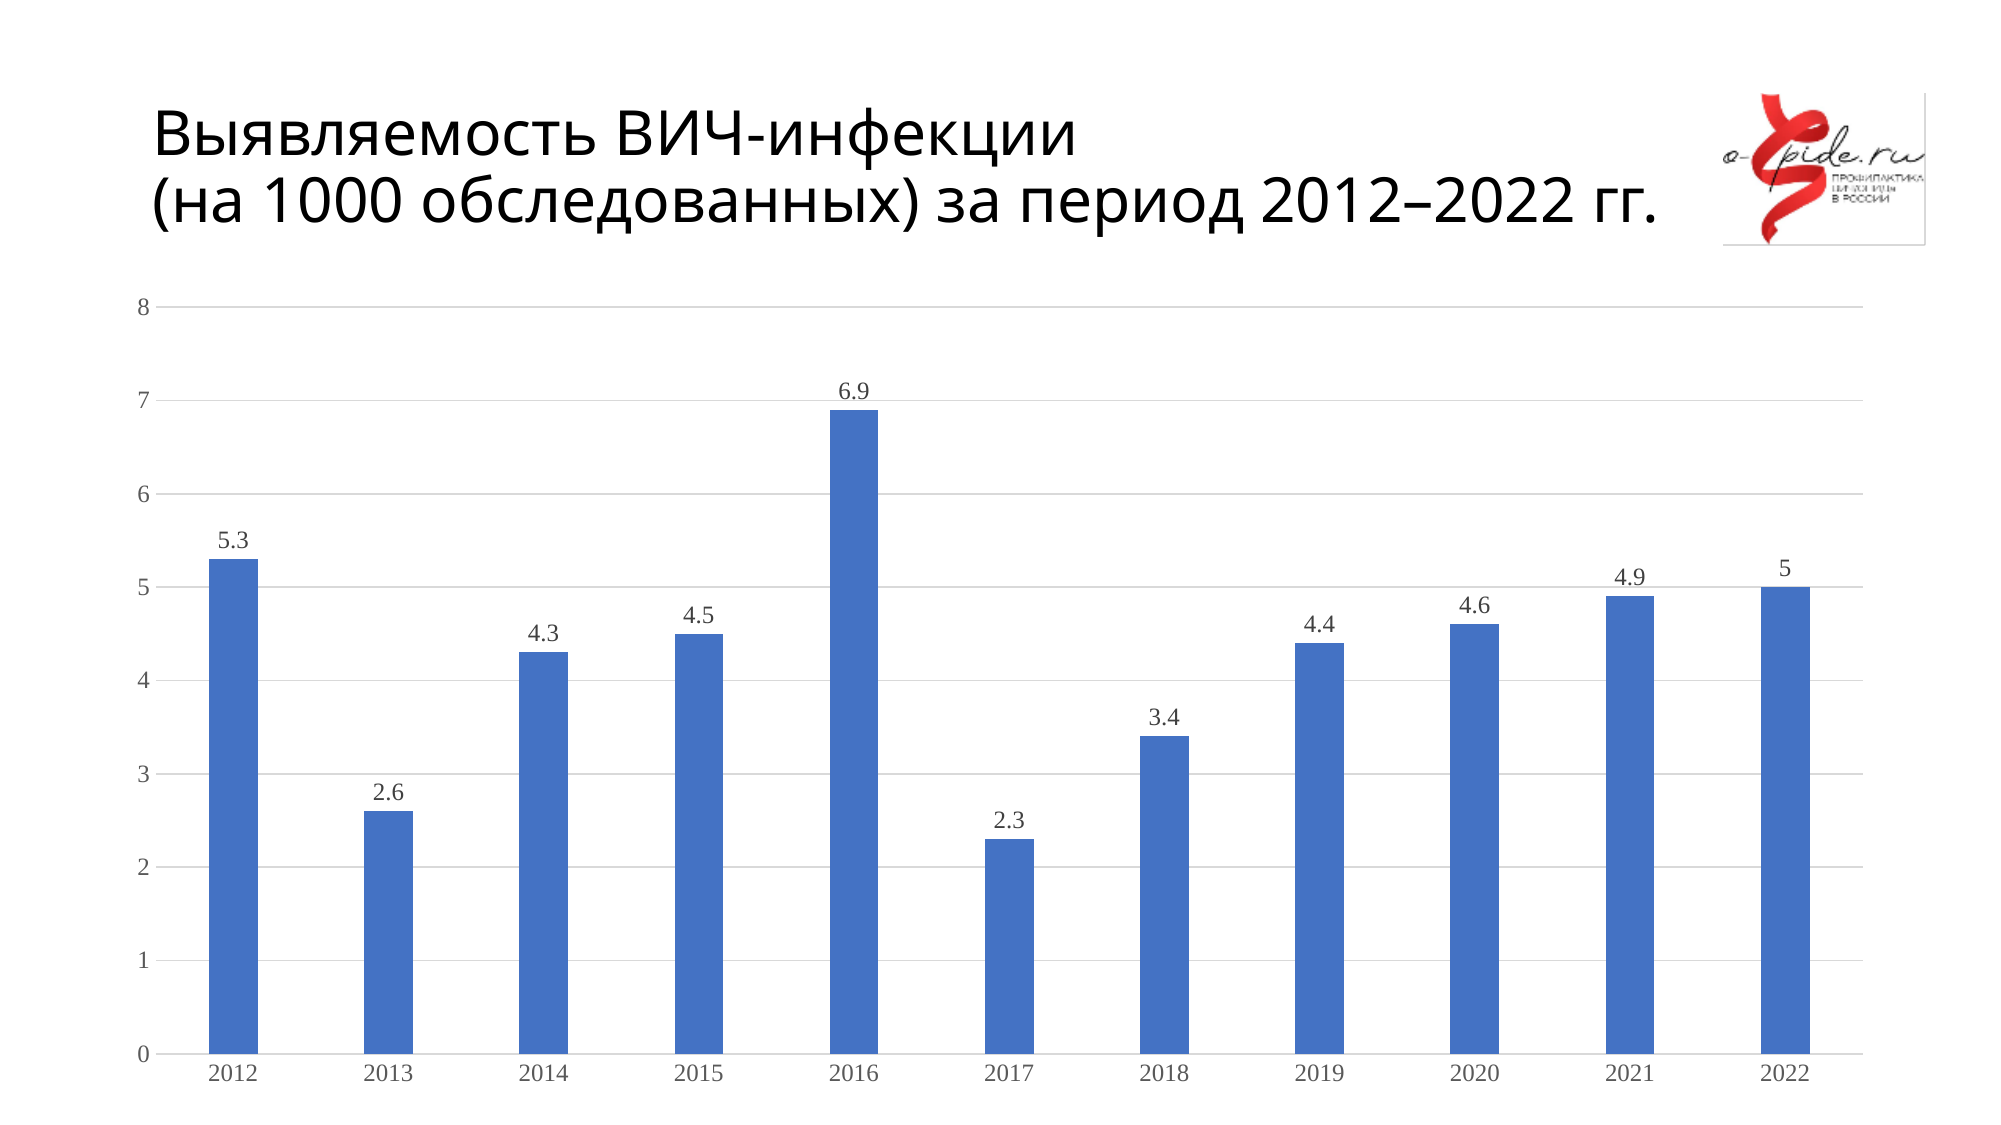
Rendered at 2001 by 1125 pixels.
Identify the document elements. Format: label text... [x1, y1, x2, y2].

chart [101, 277, 1899, 1103]
picture [1723, 93, 1930, 250]
title Выявляемость ВИЧ-инфекции (на 1000 обследованных) за период 2012–2022 гг. [137, 59, 1687, 274]
